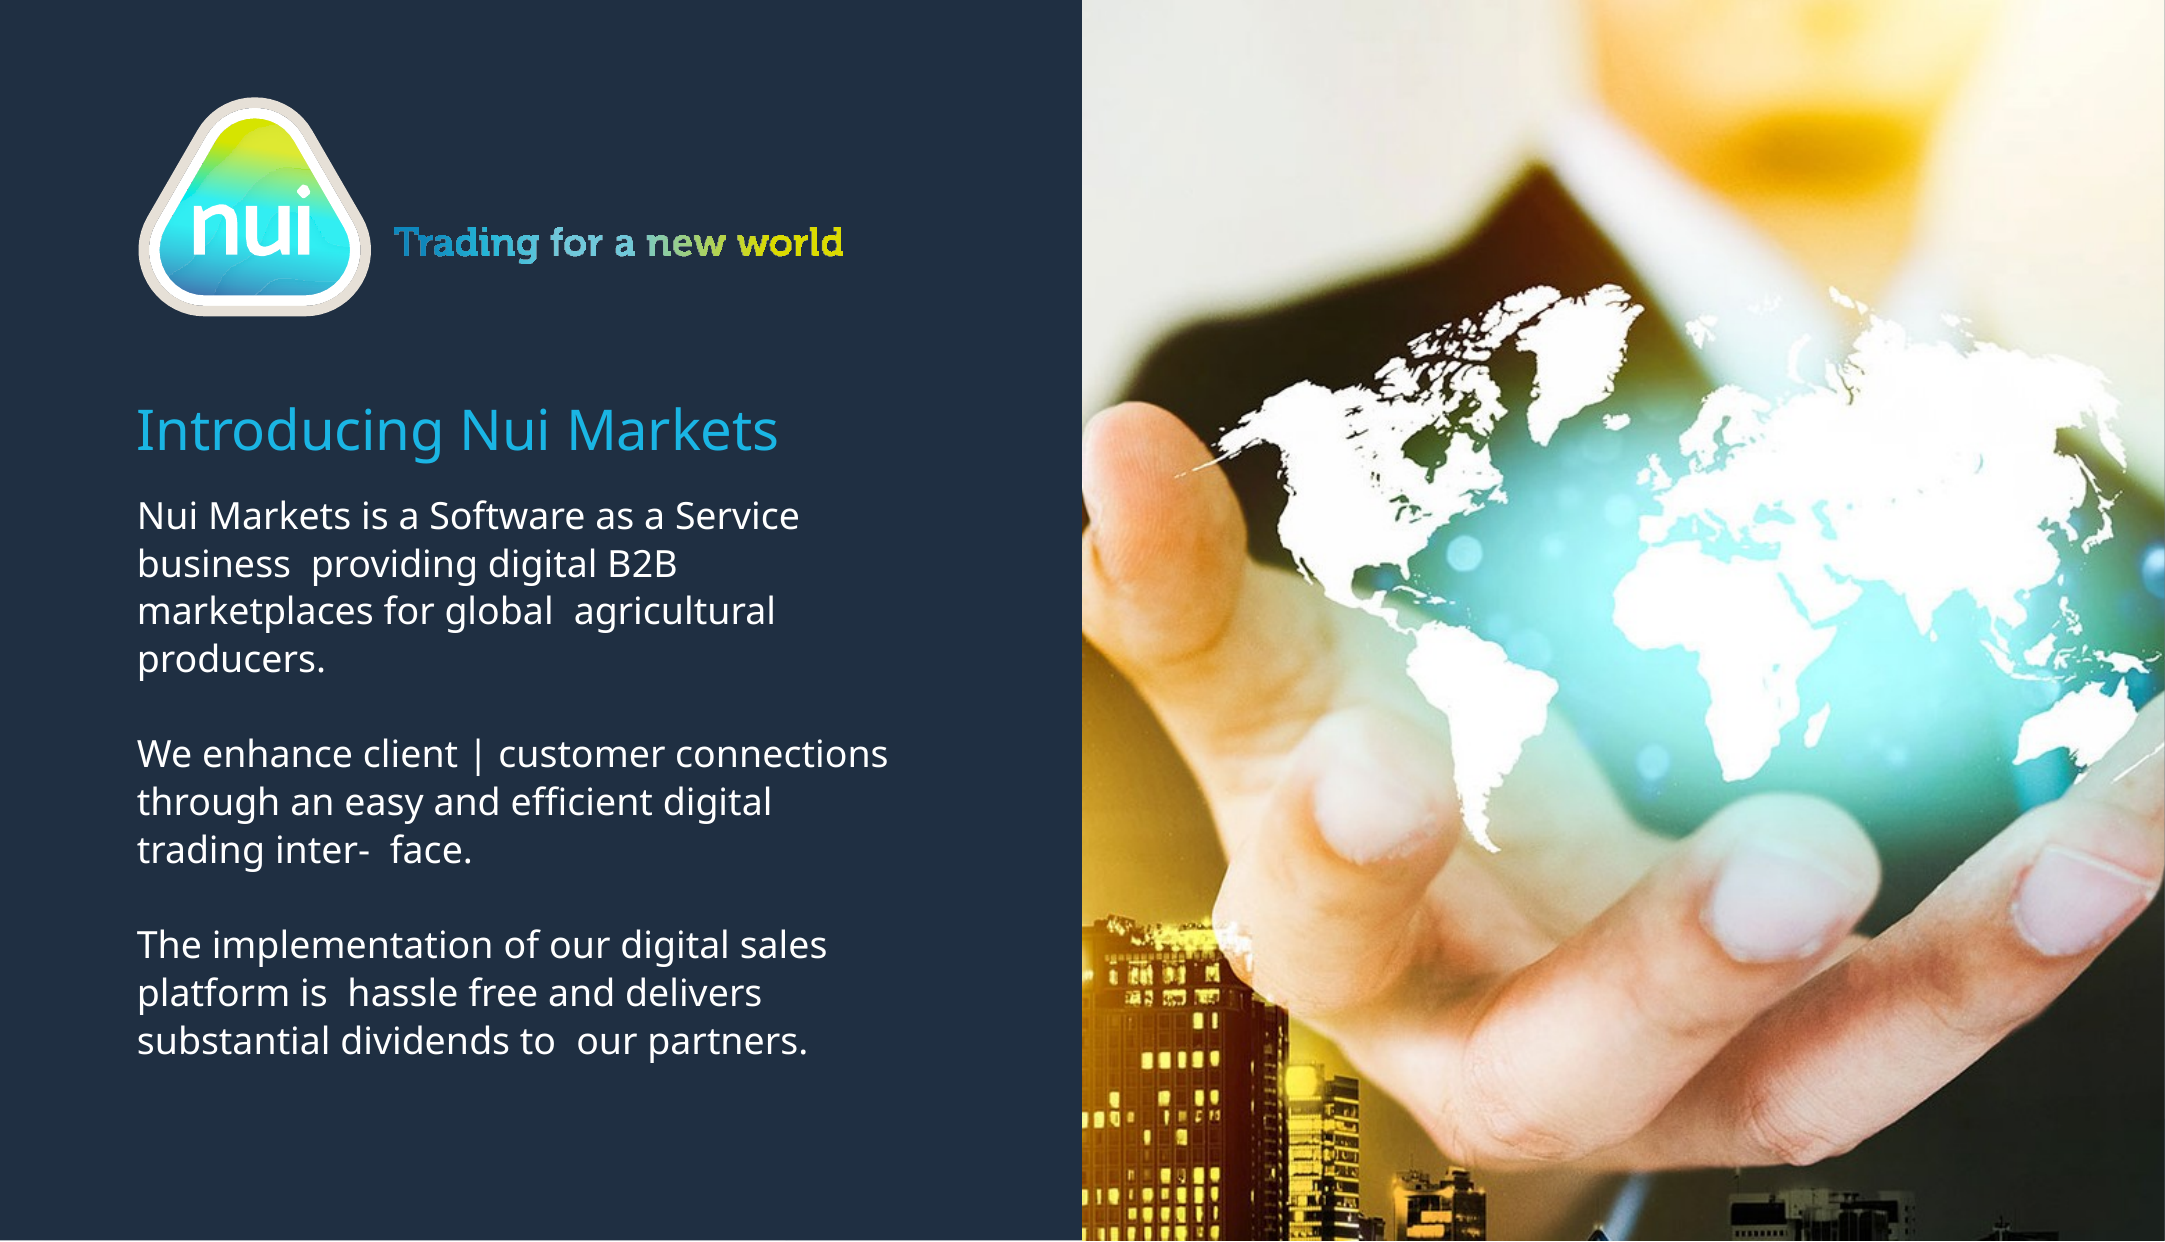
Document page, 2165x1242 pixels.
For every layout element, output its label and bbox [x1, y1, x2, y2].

picture [1082, 0, 2165, 1241]
text_box [0, 0, 1080, 1241]
picture [394, 227, 843, 264]
text_box [138, 97, 372, 317]
